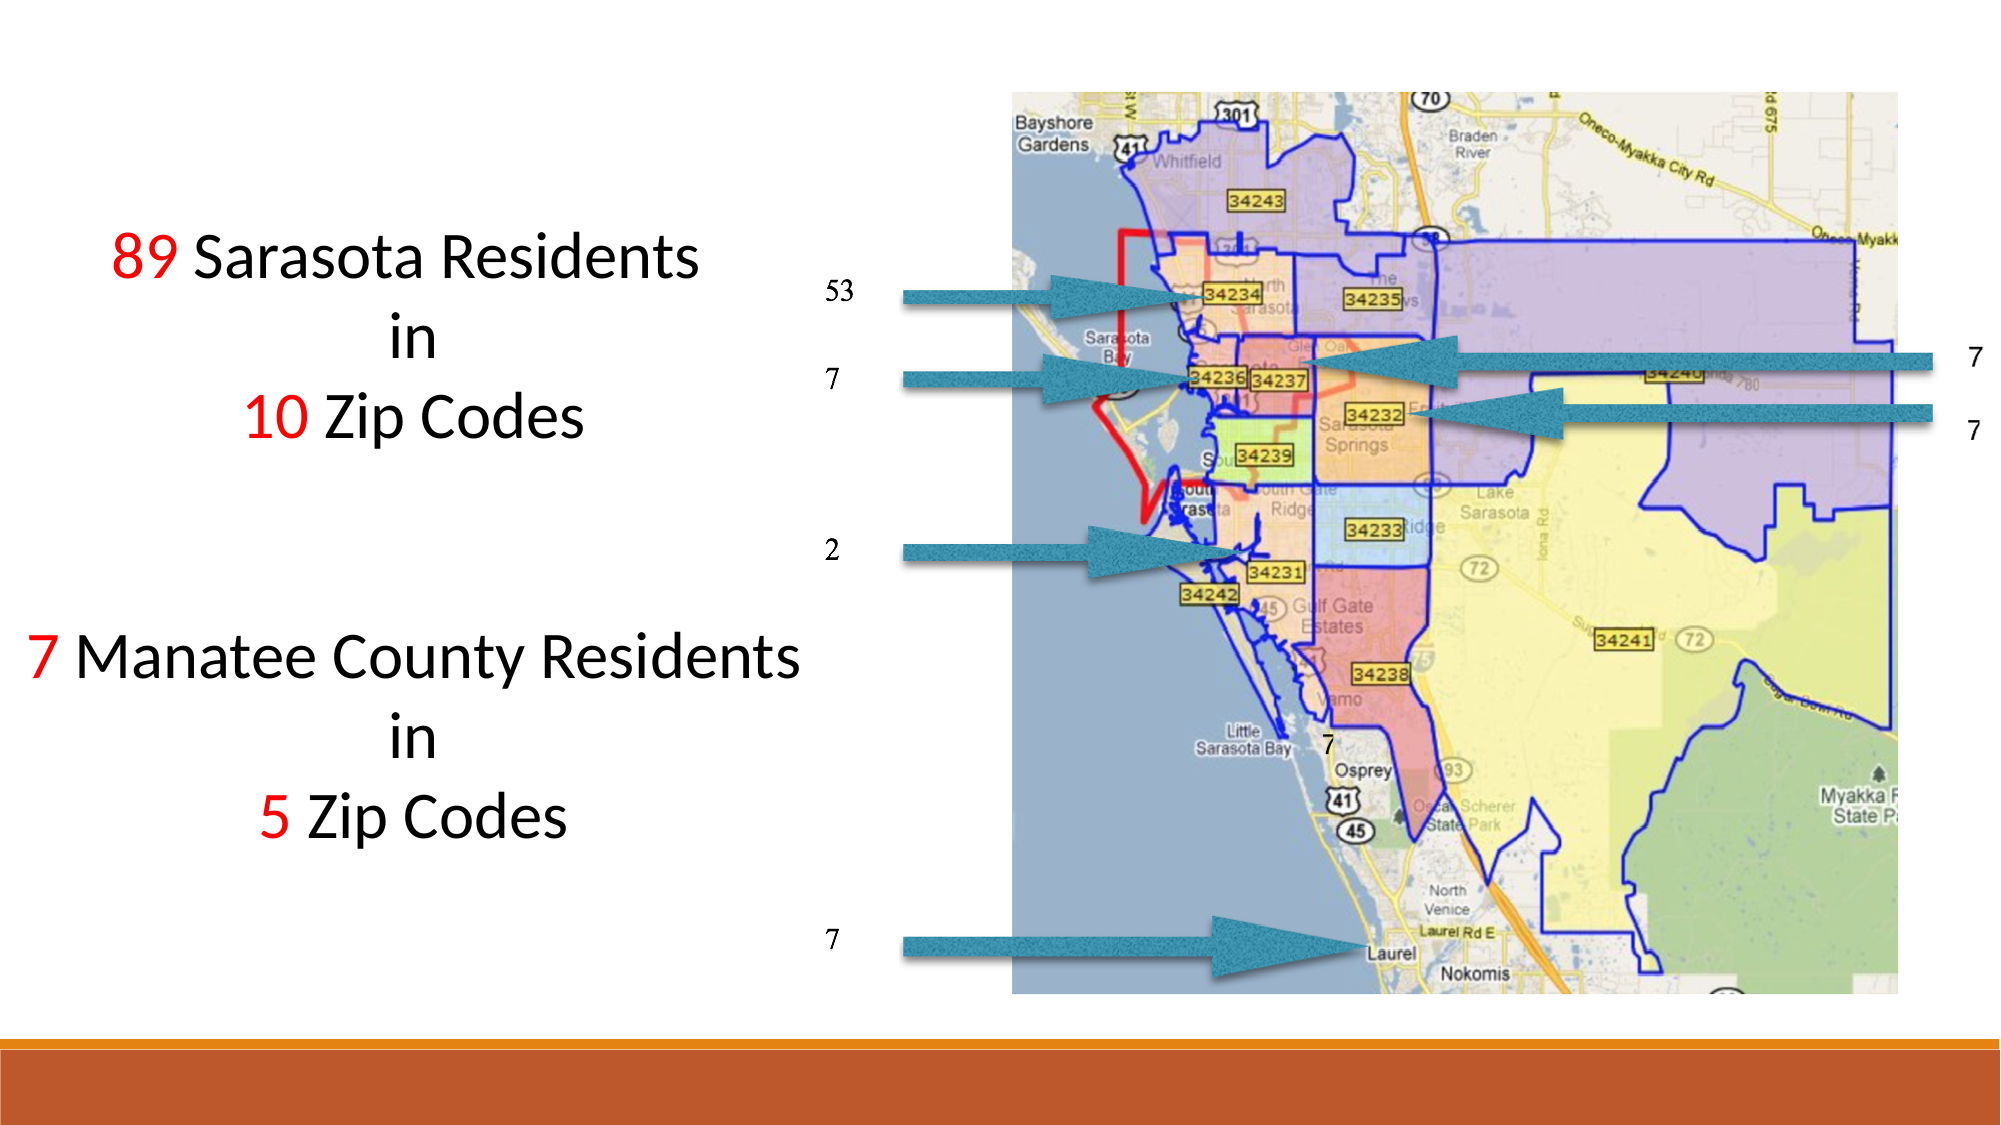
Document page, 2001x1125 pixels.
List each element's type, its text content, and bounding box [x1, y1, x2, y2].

picture [795, 61, 2000, 1001]
text_box 89 Sarasota Residents in 10 Zip Codes 7 Manatee County Residents in 5 Zip Codes [0, 44, 828, 860]
